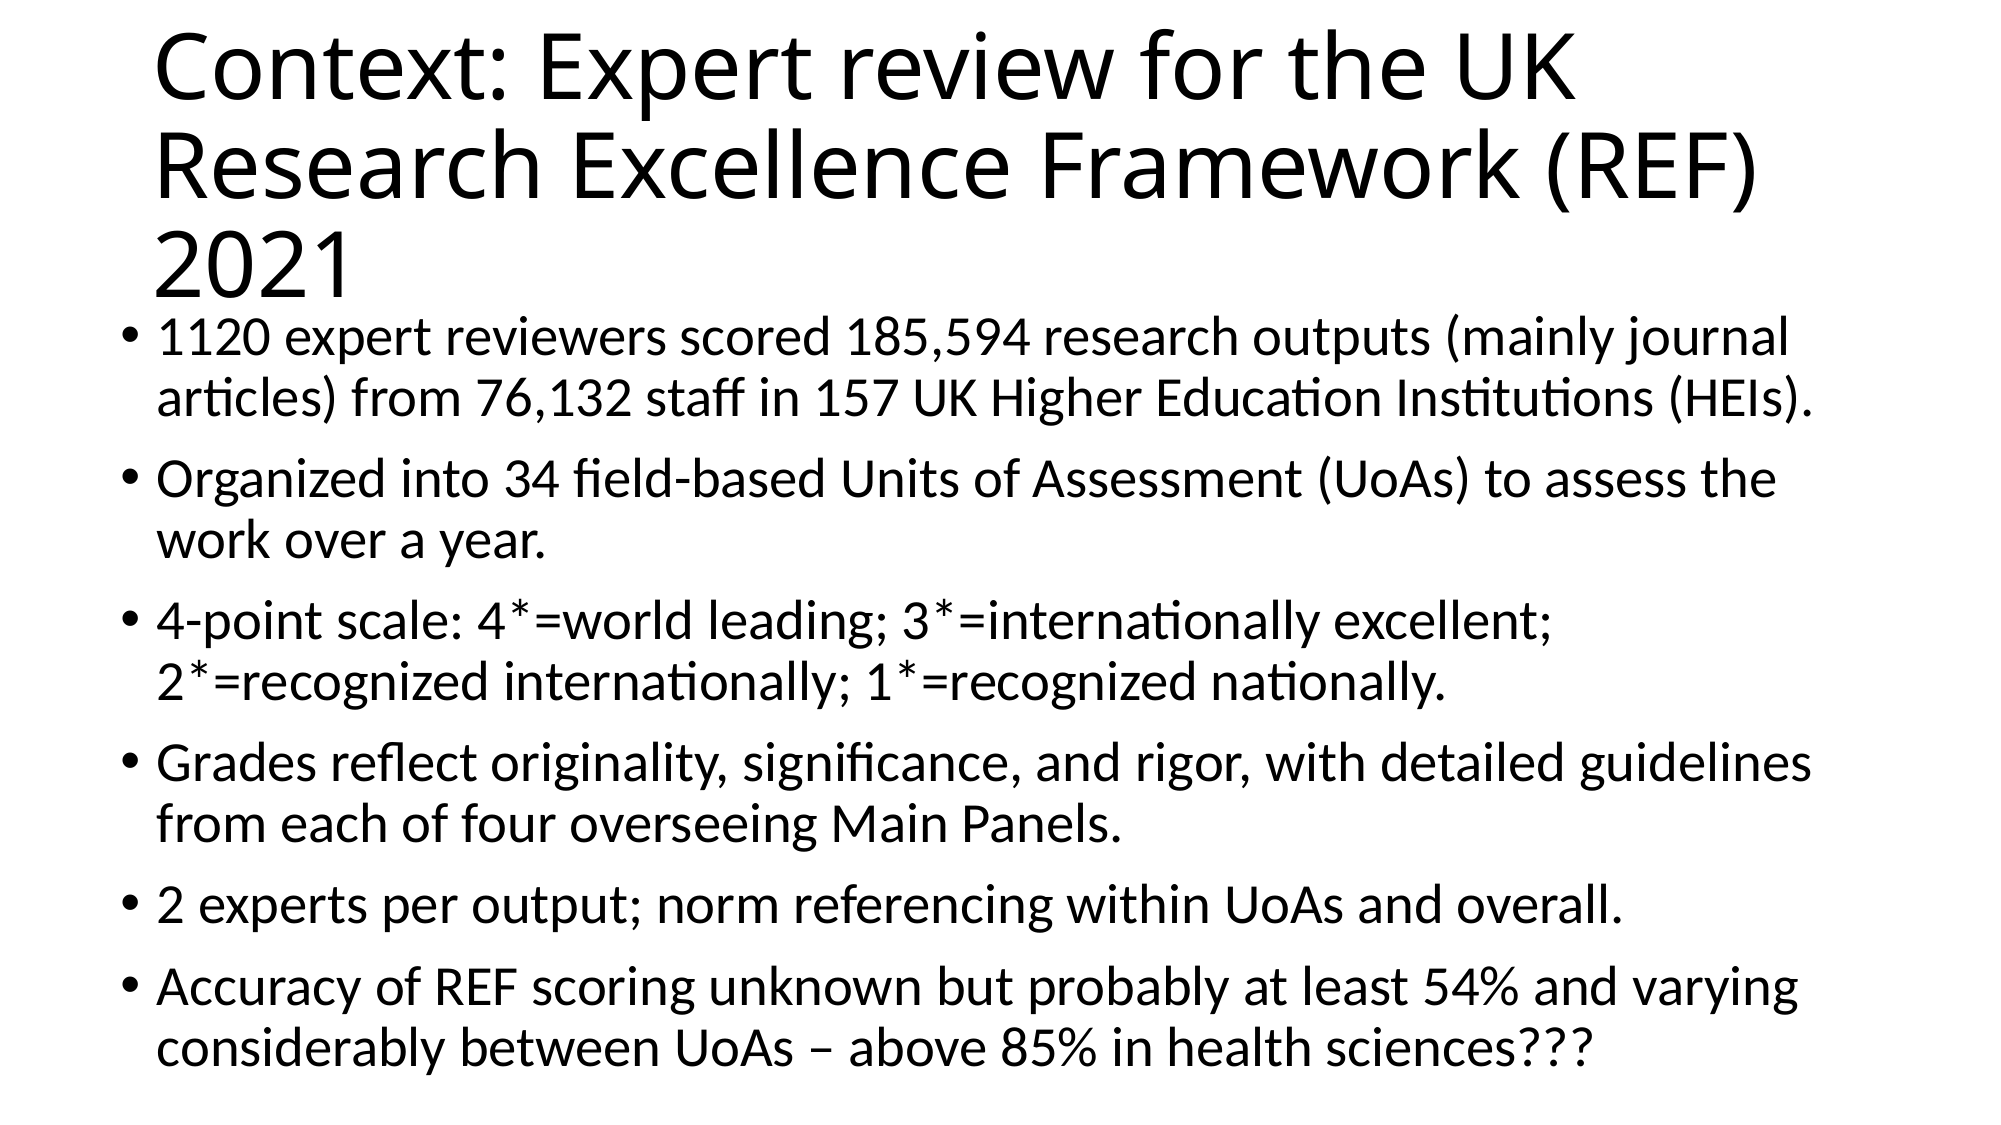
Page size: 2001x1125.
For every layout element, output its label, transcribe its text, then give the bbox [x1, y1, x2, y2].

list 1120 expert reviewers scored 185,594 research outputs (mainly journal articles) from 76,132 staff in 157 UK Higher Education Institutions (HEIs). Organized into 34 field-based Units of Assessment (UoAs) to assess the work over a year. 4-point scale: 4*=world leading; 3*=internationally excellent; 2*=recognized internationally; 1*=recognized nationally. Grades reflect originality, significance, and rigor, with detailed guidelines from each of four overseeing Main Panels. 2 experts per output; norm referencing within UoAs and overall. Accuracy of REF scoring unknown but probably at least 54% and varying considerably between UoAs – above 85% in health sciences??? [105, 299, 1904, 1088]
title Context: Expert review for the UK Research Excellence Framework (REF) 2021 [137, 59, 1863, 278]
